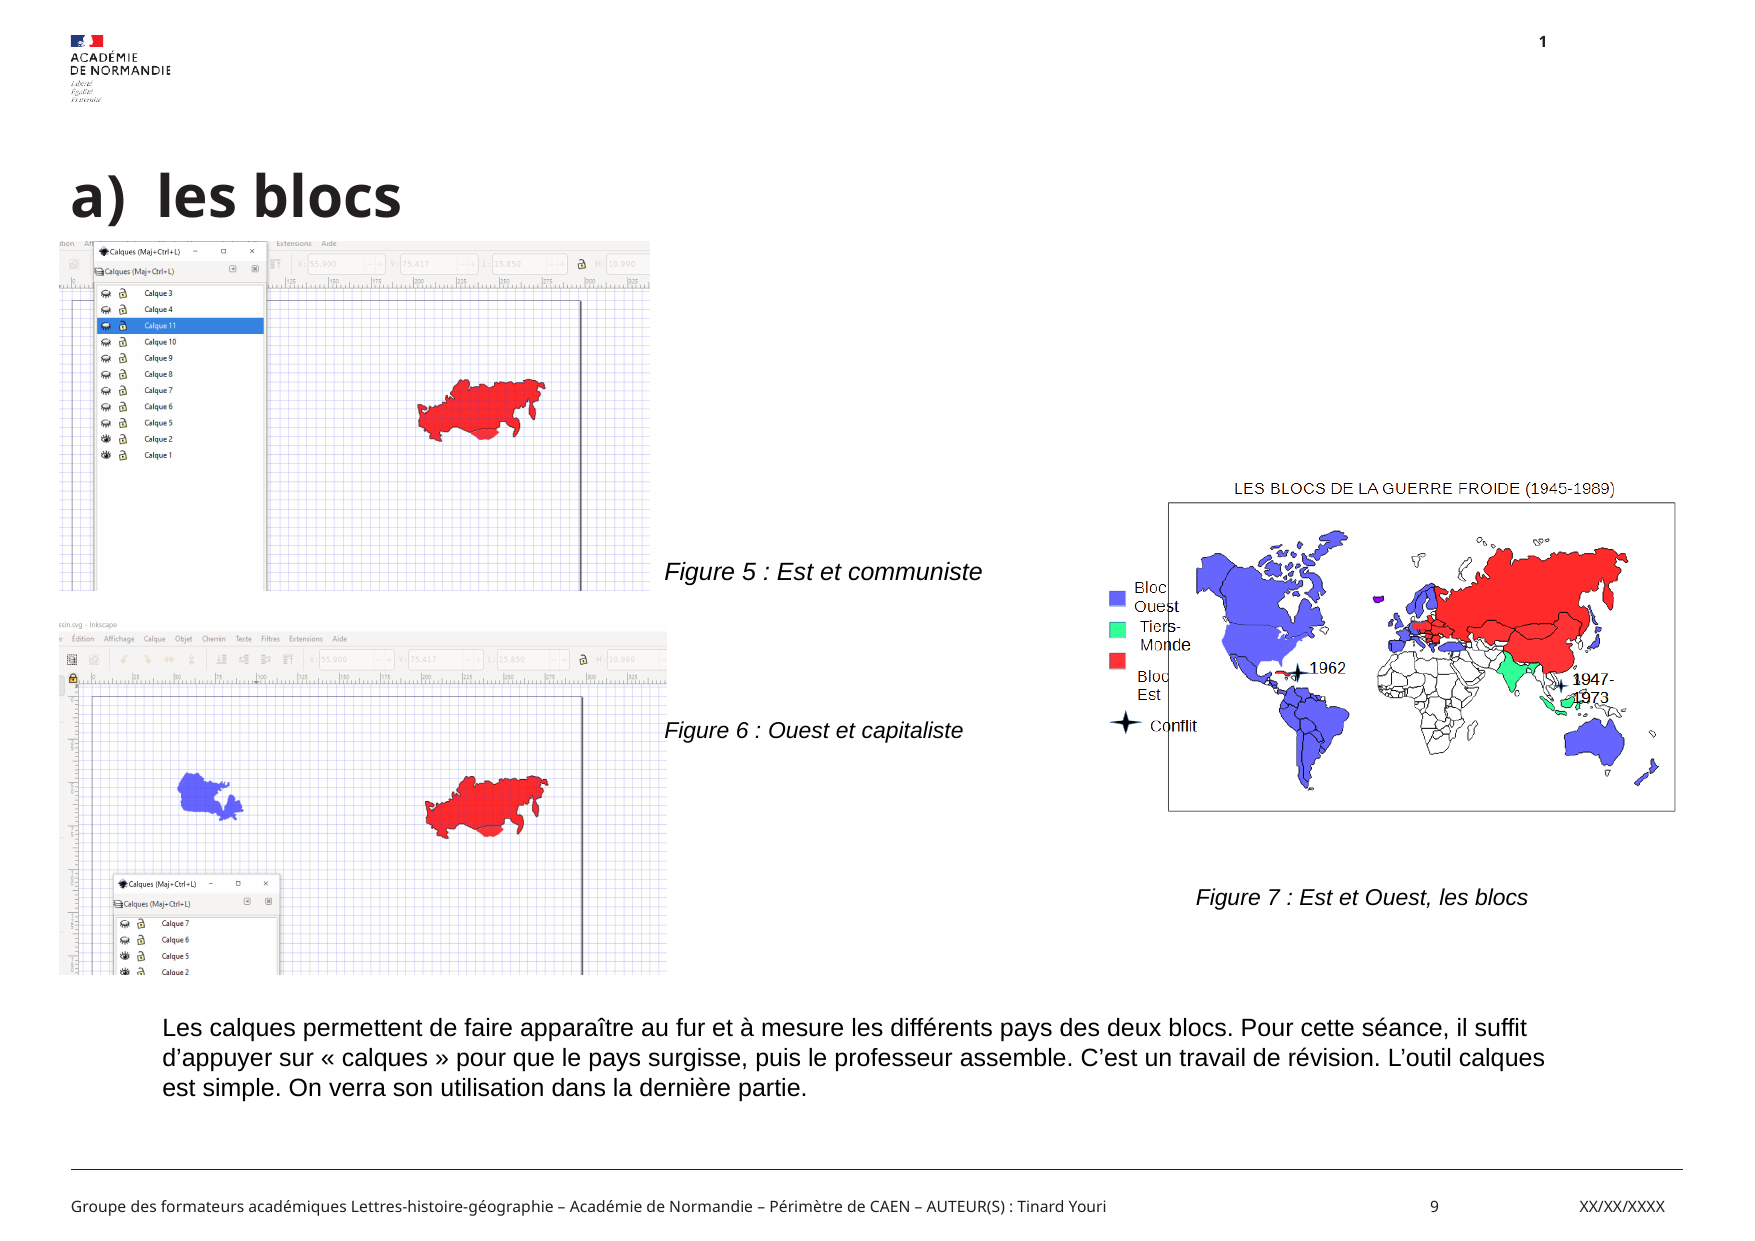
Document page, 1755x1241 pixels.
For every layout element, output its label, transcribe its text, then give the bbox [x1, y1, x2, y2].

text_box Groupe des formateurs académiques Lettres-histoire-géographie – Académie de Normandie – Périmètre de CAEN – AUTEUR(S) : Tinard Youri [68, 1195, 1179, 1216]
text_box 1 [1498, 23, 1685, 51]
text_box Figure 5 : Est et communiste [654, 547, 1004, 591]
text_box 9 [1427, 1195, 1451, 1241]
text_box Les calques permettent de faire apparaître au fur et à mesure les différents pays des deux blocs. Pour cette séance, il suffit d’appuyer sur « calques » pour que le pays surgisse, puis le professeur assemble. C’est un travail de révision. L’outil calques est simple. On verra son utilisation dans la dernière partie. [147, 1003, 1595, 1072]
picture [58, 619, 667, 975]
text_box a) les blocs [68, 156, 1165, 266]
text_box Figure 6 : Ouest et capitaliste [672, 708, 1034, 749]
picture [58, 241, 650, 591]
picture [70, 35, 171, 102]
picture [1092, 442, 1697, 857]
text_box Figure 7 : Est et Ouest, les blocs [1181, 875, 1595, 916]
text_box XX/XX/XXXX [1577, 1195, 1685, 1241]
